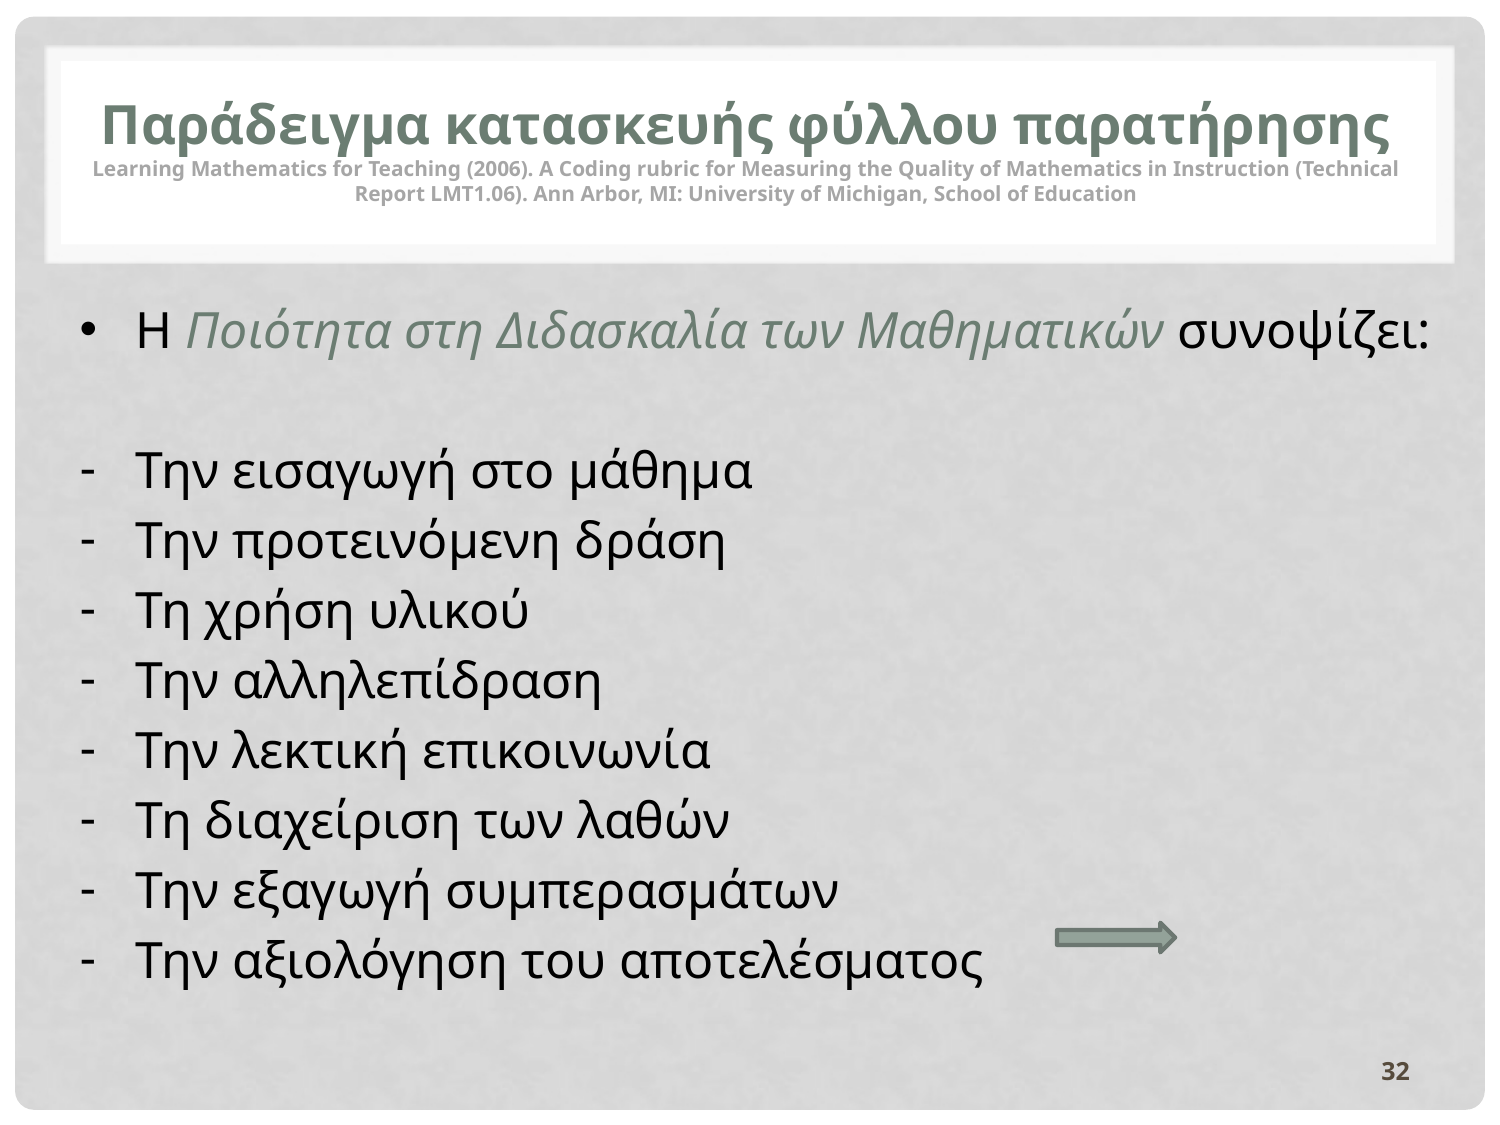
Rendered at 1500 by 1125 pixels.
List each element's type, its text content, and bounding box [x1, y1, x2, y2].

title Παράδειγμα κατασκευής φύλλου παρατήρησης Learning Mathematics for Teaching (2006). A Coding rubric for Measuring the Quality of Mathematics in Instruction (Technical Report LMT1.06). Ann Arbor, MI: University of Michigan, School of Education [70, 66, 1421, 229]
text_box Η Ποιότητα στη Διδασκαλία των Μαθηματικών συνοψίζει: Την εισαγωγή στο μάθημα Την προτεινόμενη δράση Τη χρήση υλικού Την αλληλεπίδραση Την λεκτική επικοινωνία Τη διαχείριση των λαθών Την εξαγωγή συμπερασμάτων Την αξιολόγηση του αποτελέσματος [64, 290, 1447, 976]
picture [15, 16, 1485, 1110]
slide_number 32 [1074, 1042, 1425, 1103]
text_box [1054, 920, 1178, 955]
